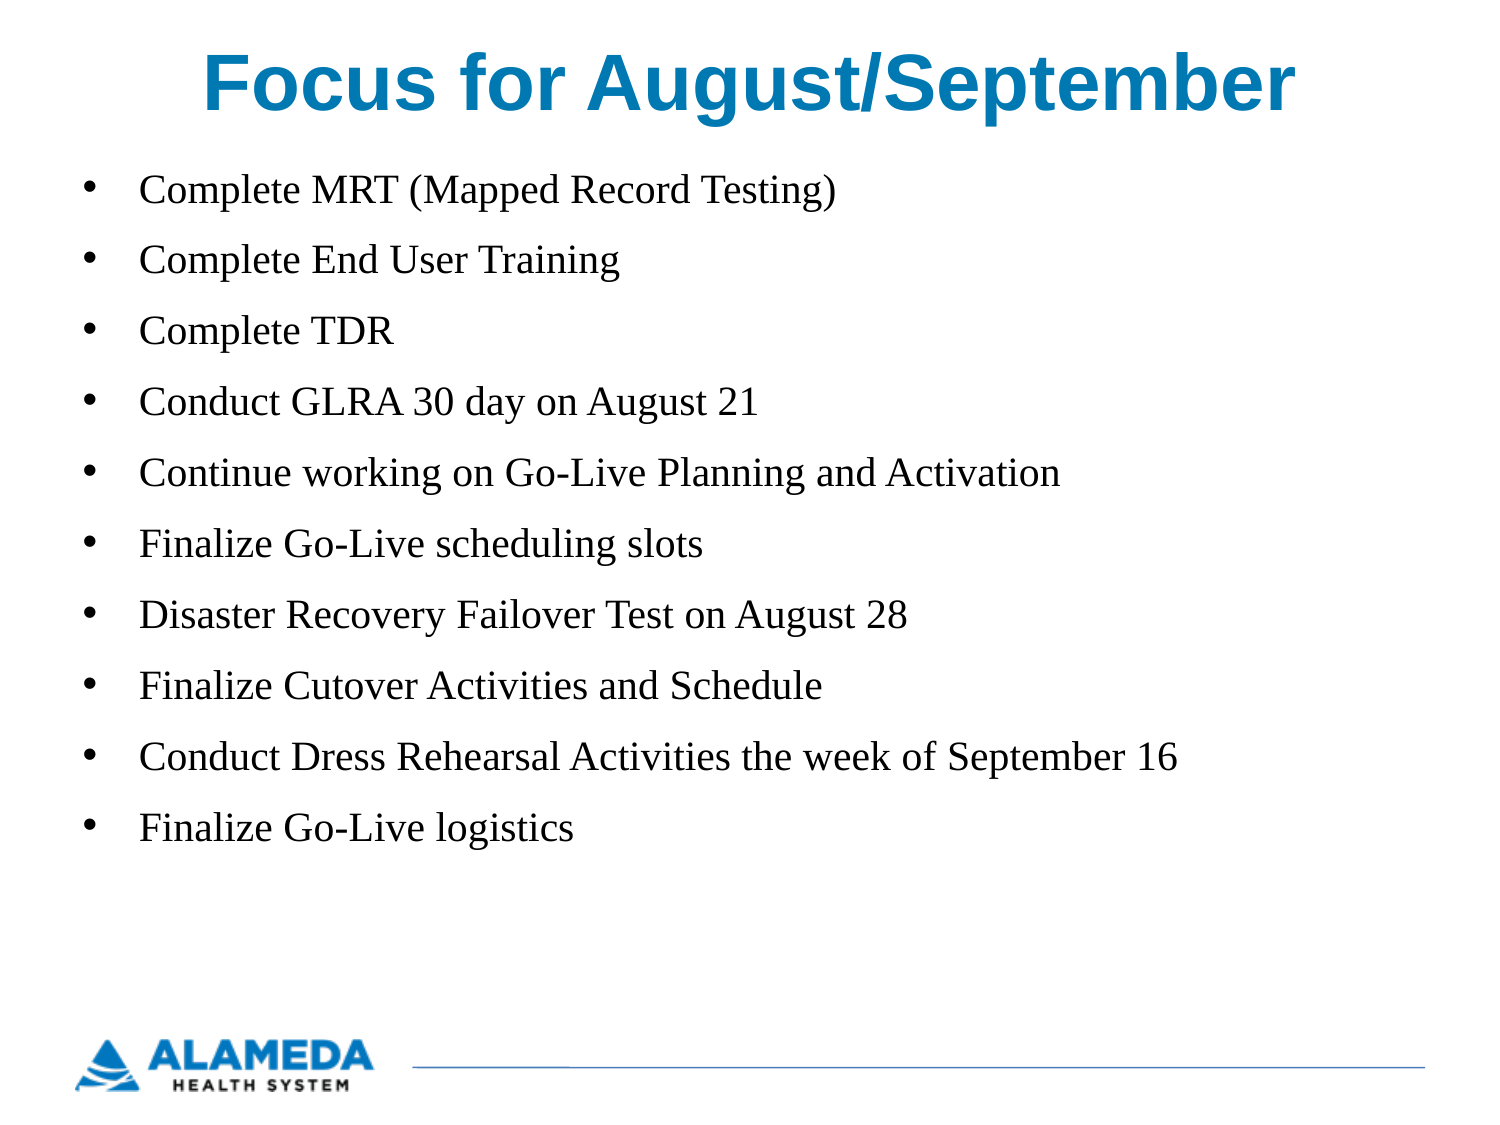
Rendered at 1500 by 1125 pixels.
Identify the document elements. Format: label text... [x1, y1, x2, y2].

title Focus for August/September [75, 22, 1425, 135]
list Complete MRT (Mapped Record Testing) Complete End User Training Complete TDR Conduct GLRA 30 day on August 21 Continue working on Go-Live Planning and Activation Finalize Go-Live scheduling slots Disaster Recovery Failover Test on August 28 Finalize Cutover Activities and Schedule Conduct Dress Rehearsal Activities the week of September 16 Finalize Go-Live logistics [41, 153, 1445, 1022]
picture [75, 1039, 375, 1092]
